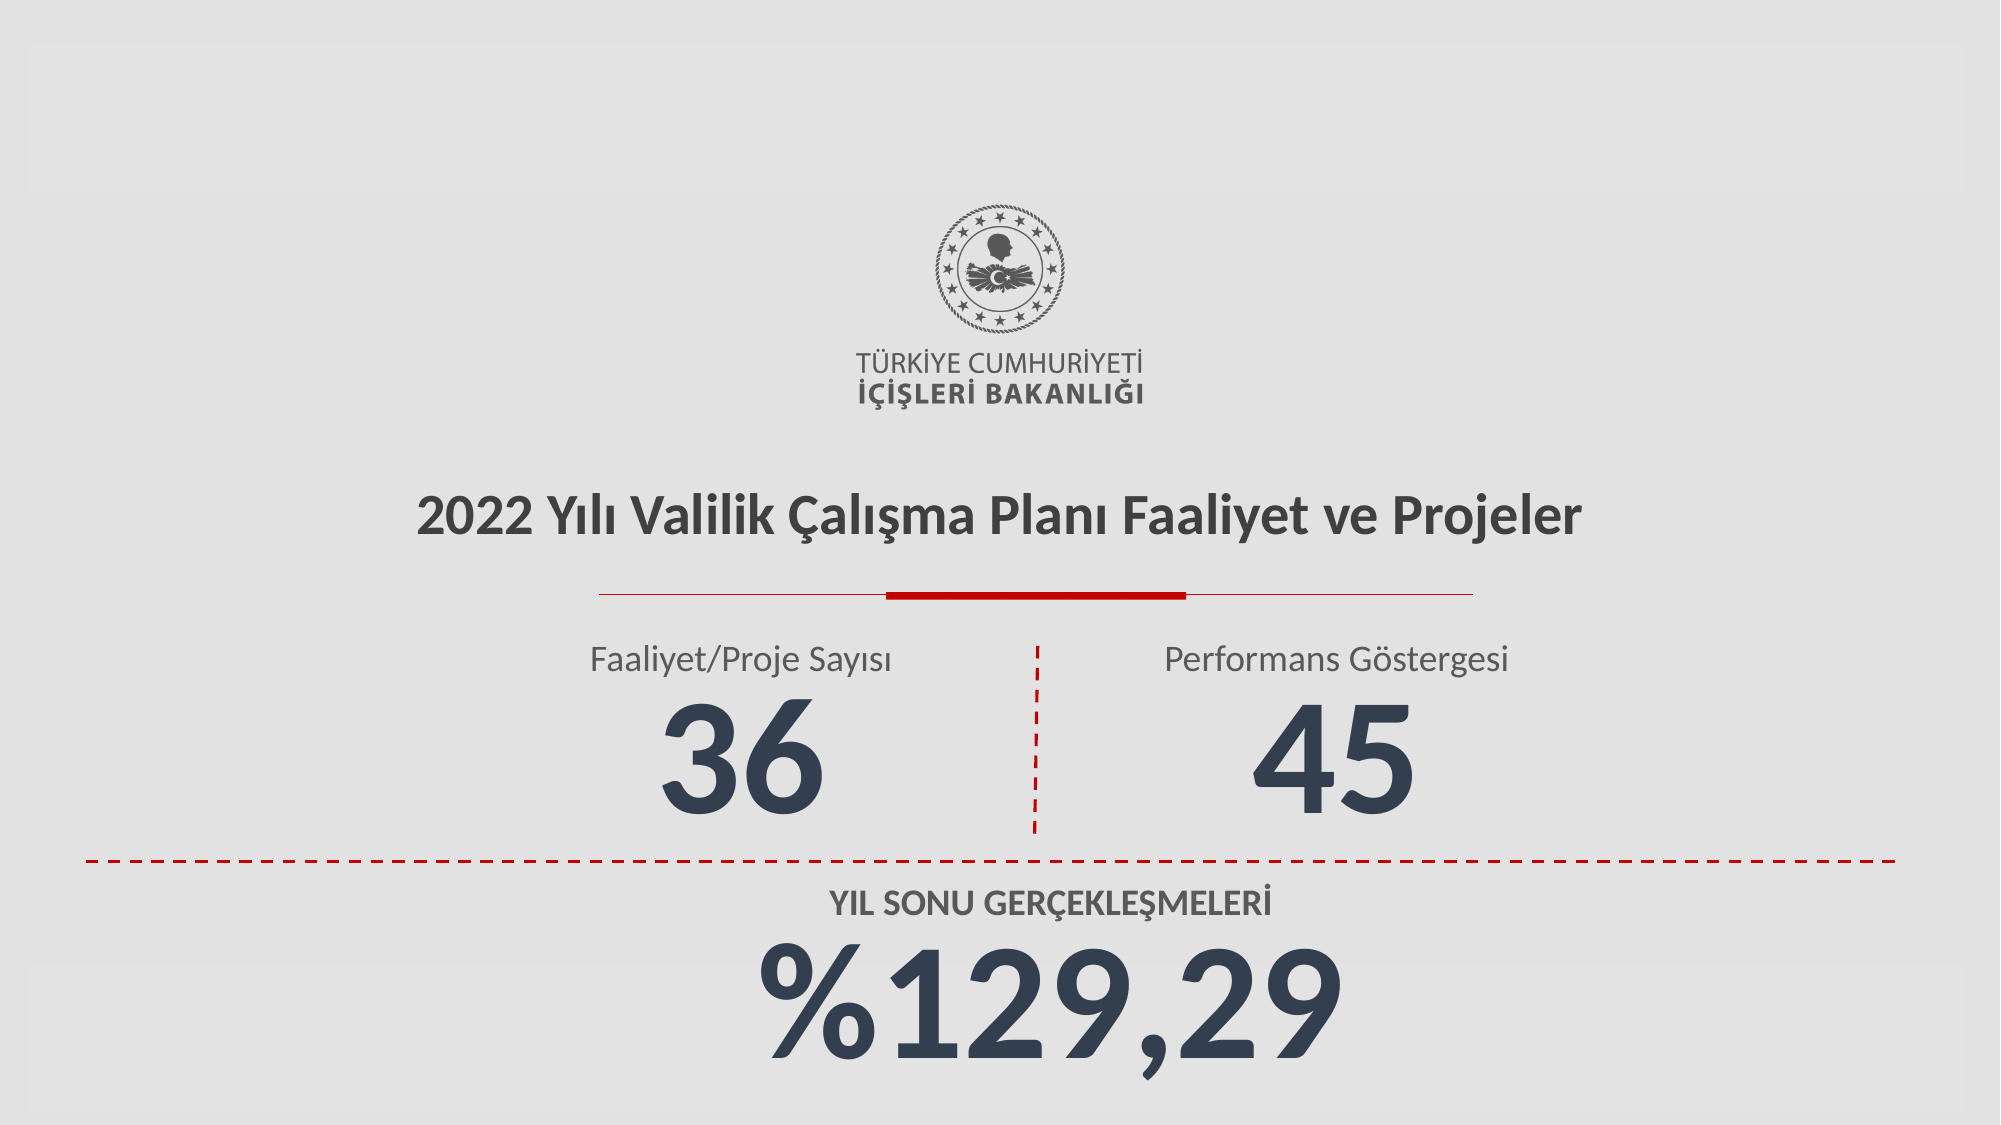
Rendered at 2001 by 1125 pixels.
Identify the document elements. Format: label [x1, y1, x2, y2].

text_box [599, 592, 1474, 600]
text_box [0, 0, 2000, 1125]
text_box [1034, 639, 1038, 834]
picture [839, 190, 1161, 427]
